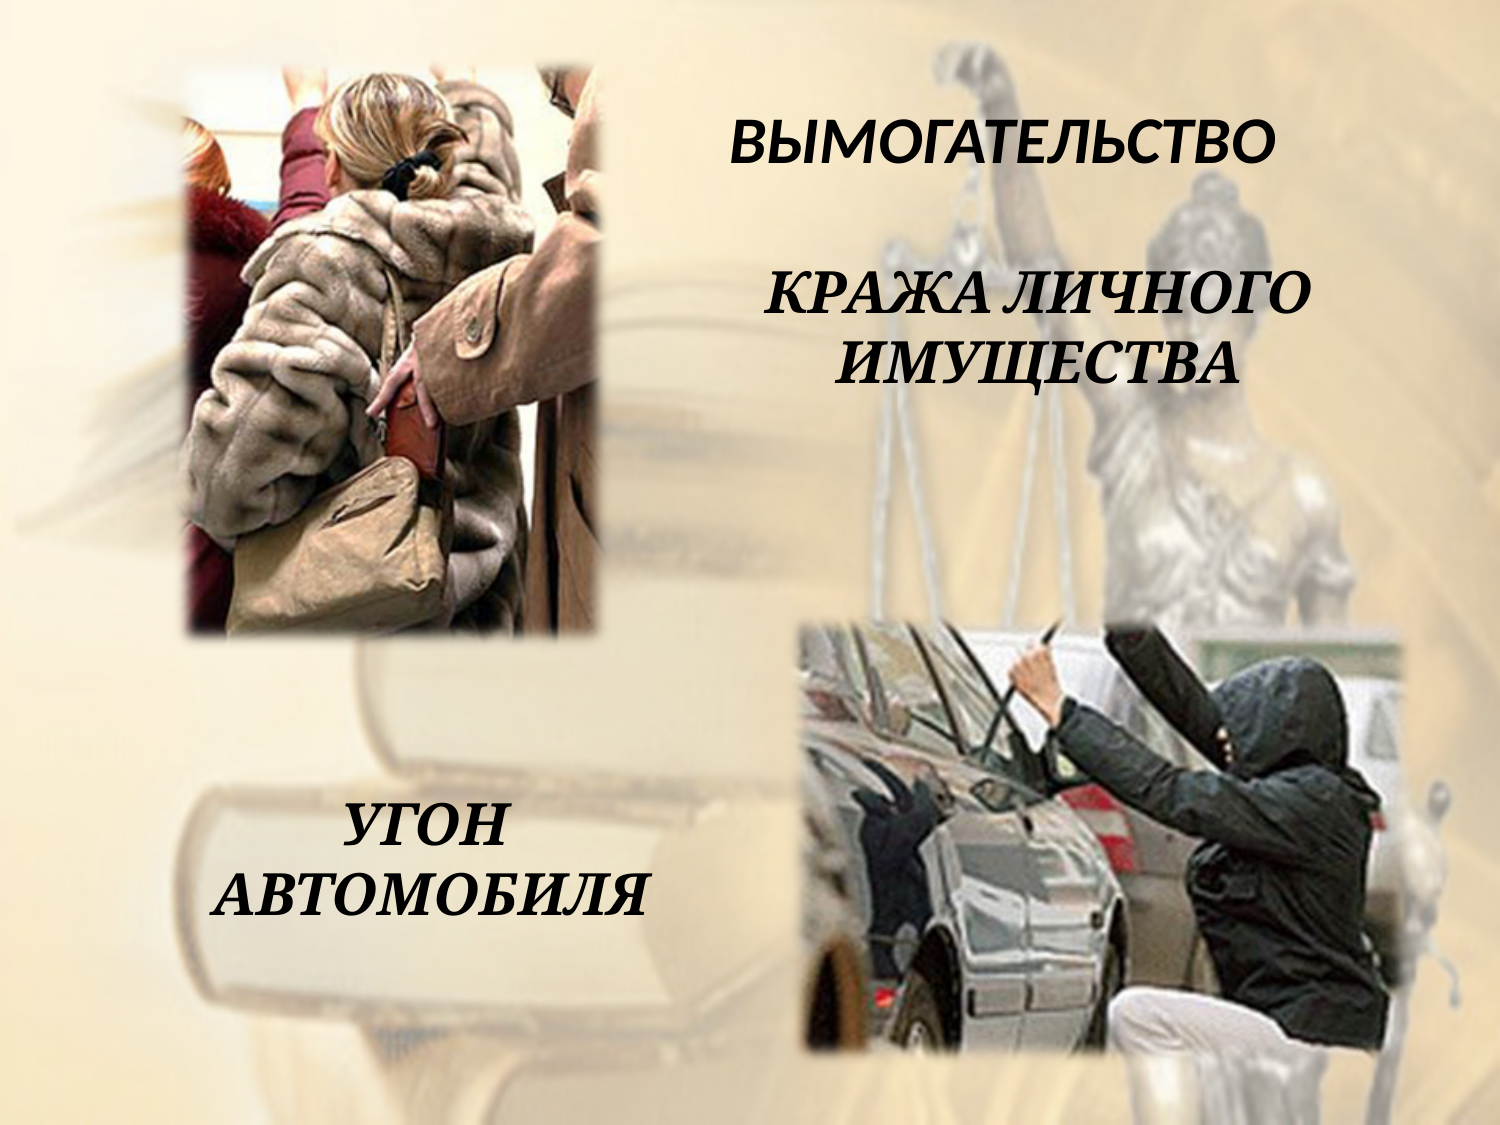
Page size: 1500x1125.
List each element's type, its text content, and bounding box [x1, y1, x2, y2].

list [783, 608, 1420, 1071]
text_box ВЫМОГАТЕЛЬСТВО [714, 89, 1376, 185]
text_box УГОН АВТОМОБИЛЯ [135, 774, 727, 939]
picture [169, 53, 615, 655]
title КРАЖА ЛИЧНОГО ИМУЩЕСТВА [702, 243, 1376, 408]
